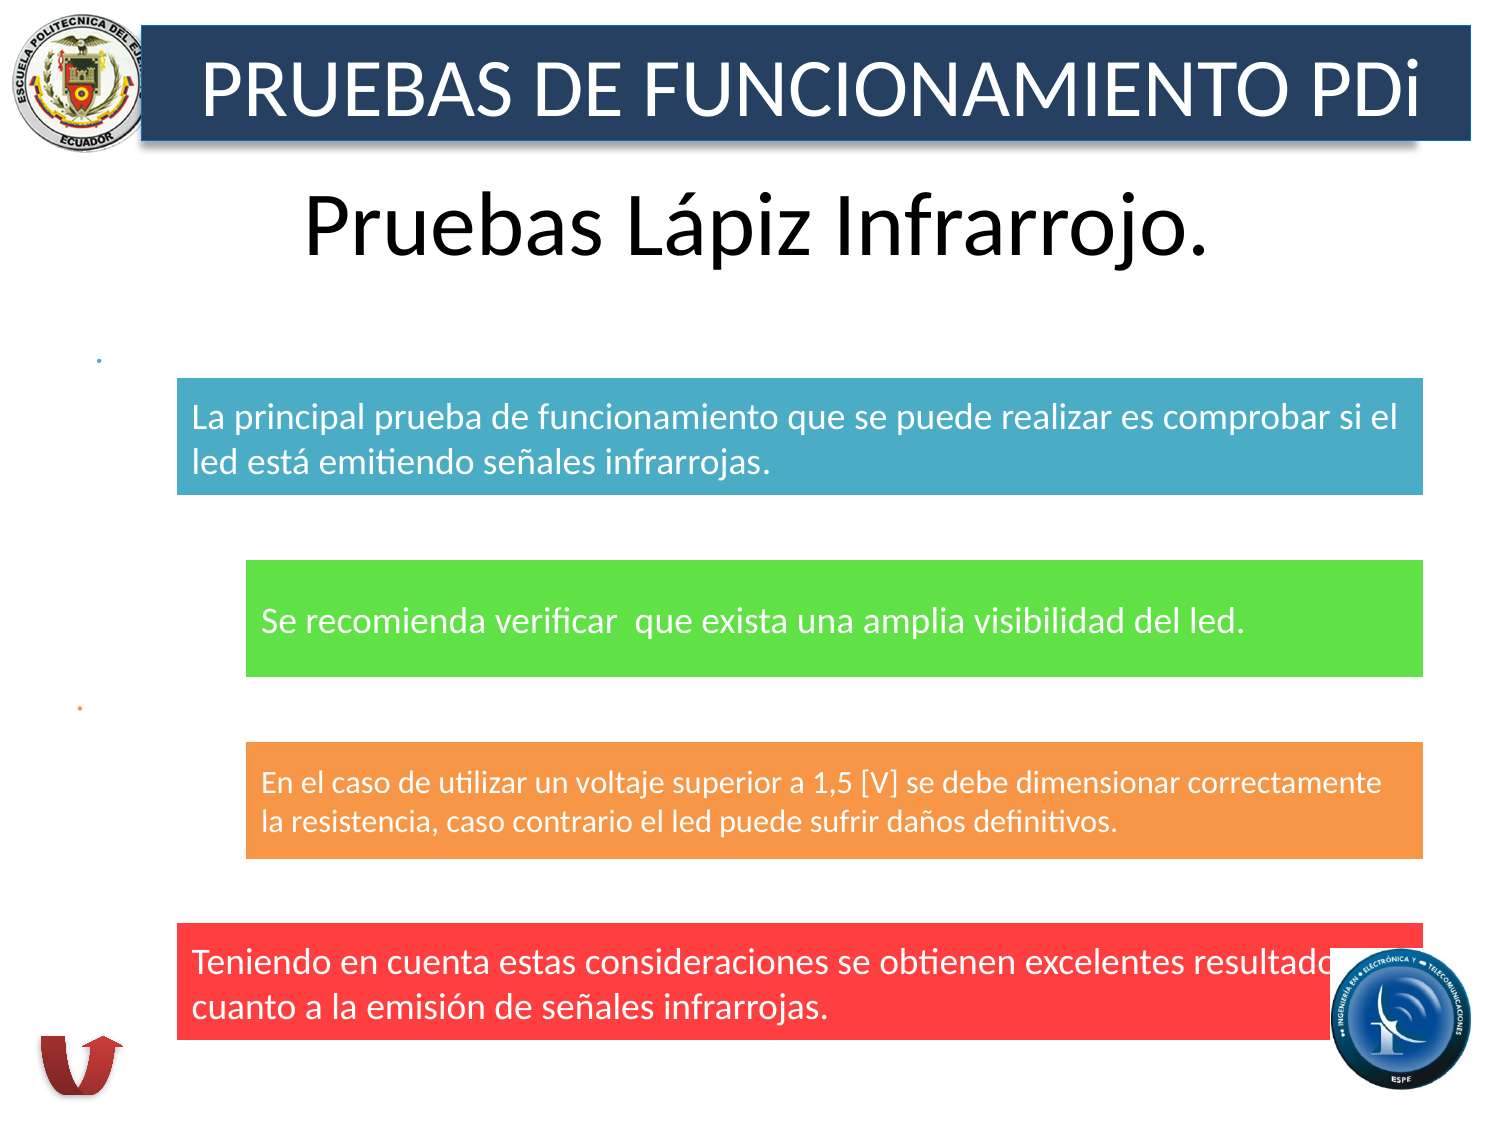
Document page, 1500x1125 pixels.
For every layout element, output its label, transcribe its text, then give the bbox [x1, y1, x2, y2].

picture [12, 14, 153, 153]
title Pruebas Lápiz Infrarrojo. [82, 141, 1433, 313]
text_box PRUEBAS DE FUNCIONAMIENTO PDi [157, 25, 1471, 141]
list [74, 262, 1426, 1051]
picture [1330, 948, 1471, 1090]
text_box [41, 1036, 113, 1096]
